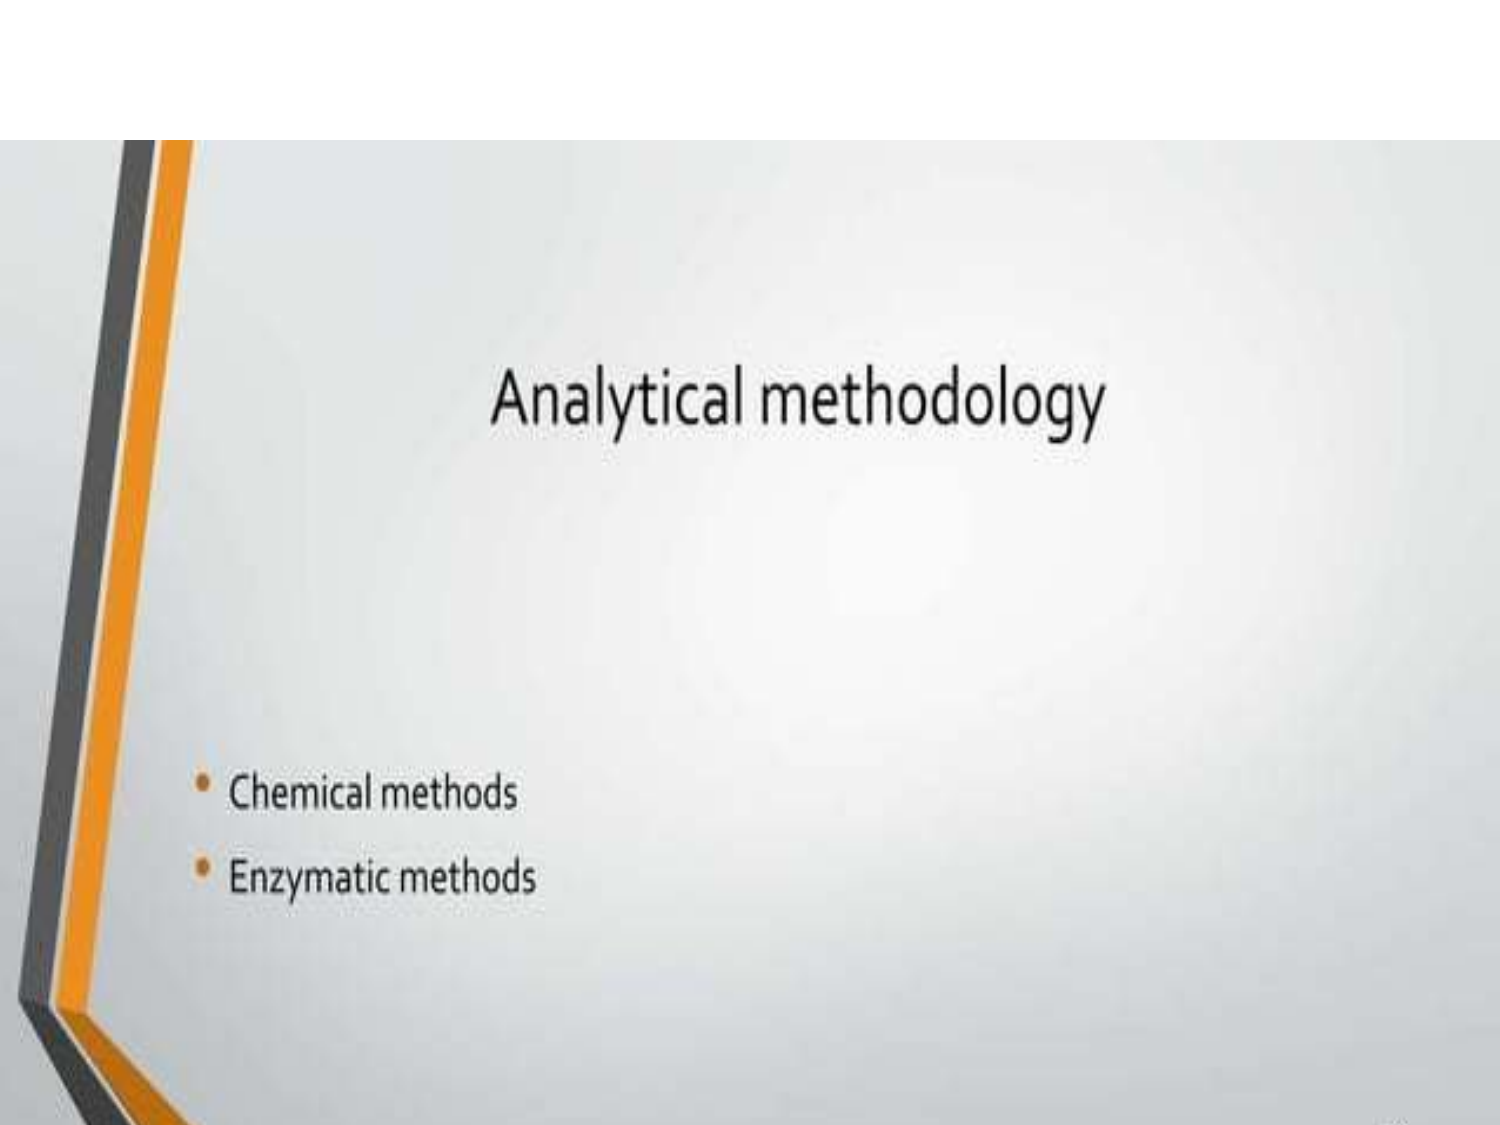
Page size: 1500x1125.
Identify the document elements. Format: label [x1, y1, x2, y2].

picture [0, 139, 1500, 1125]
